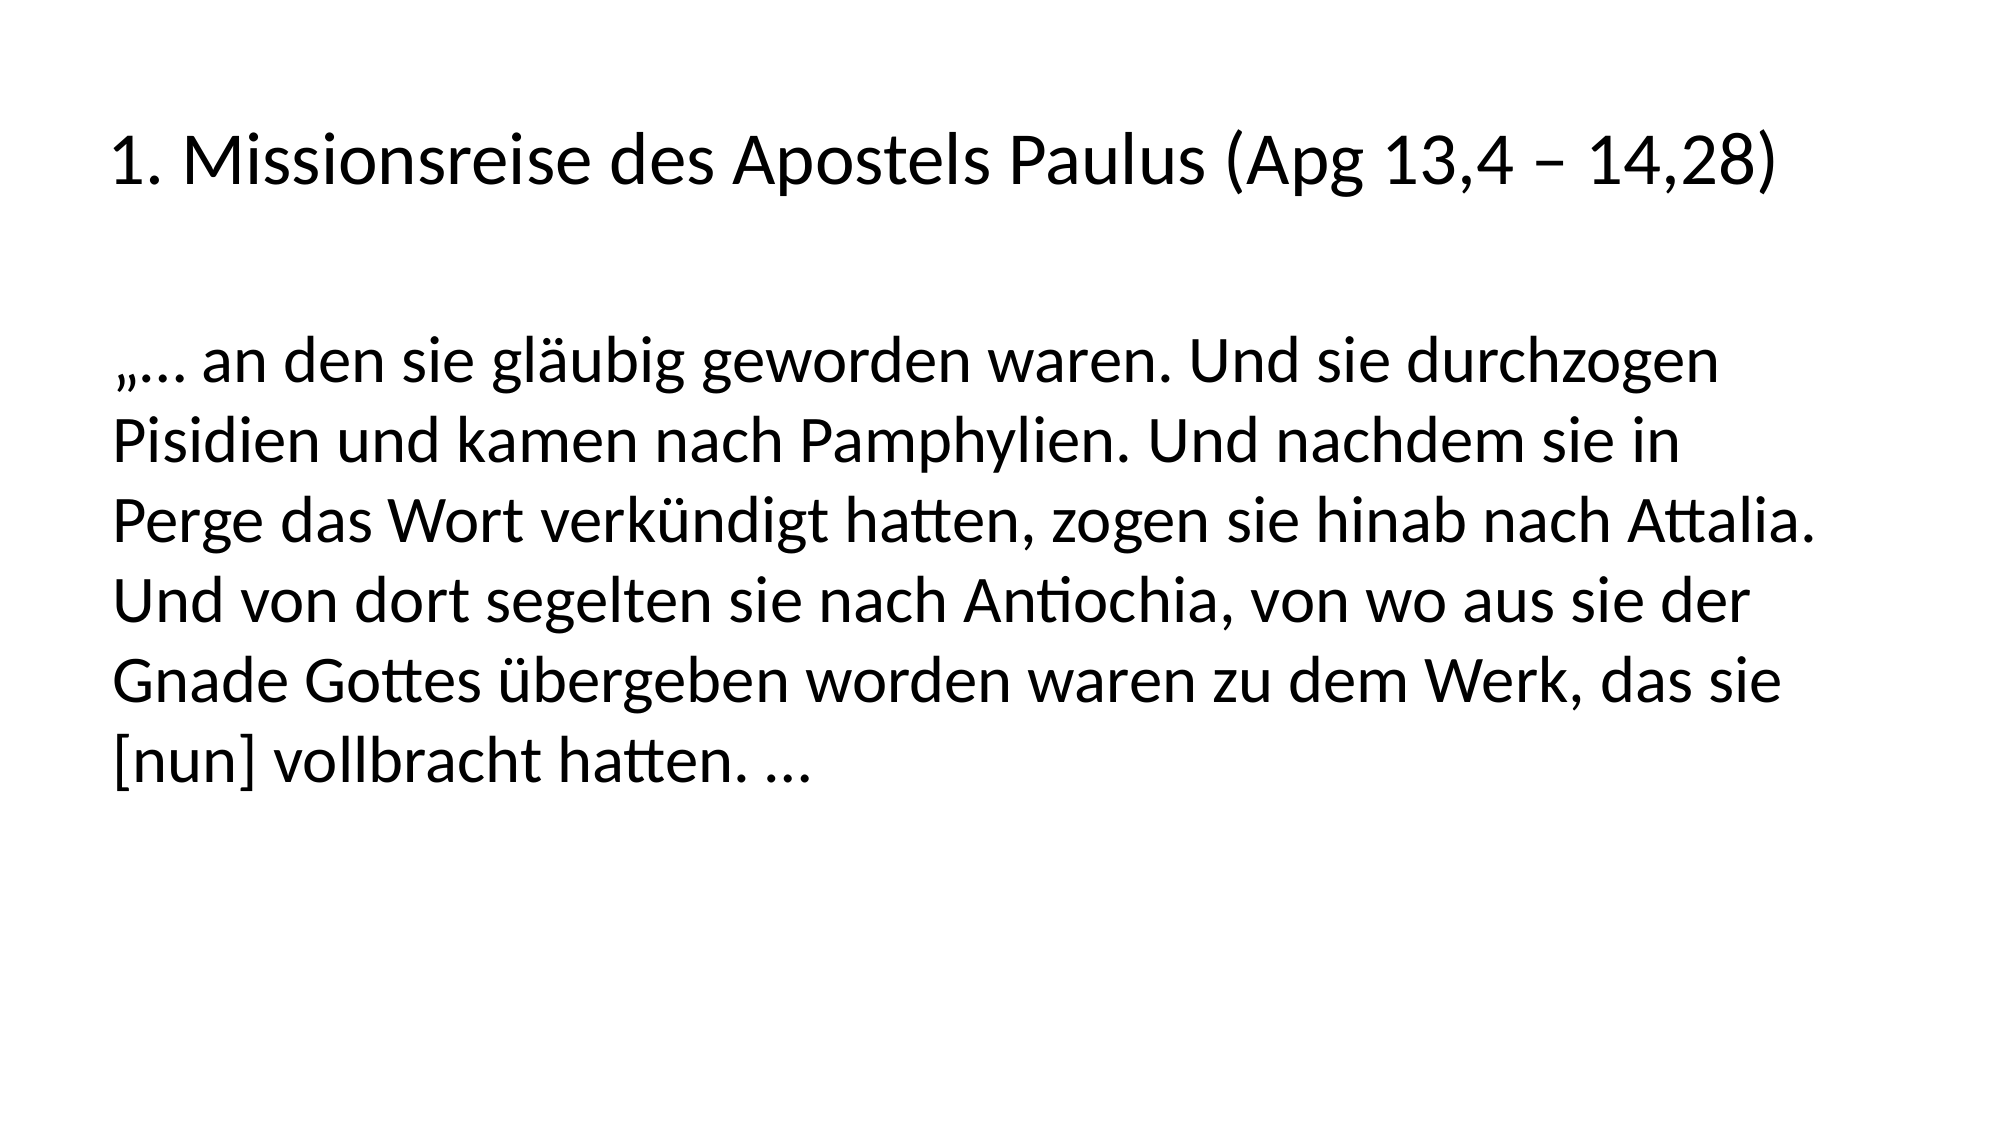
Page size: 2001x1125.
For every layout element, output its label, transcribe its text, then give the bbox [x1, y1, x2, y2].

text_box „… an den sie gläubig geworden waren. Und sie durchzogen Pisidien und kamen nach Pamphylien. Und nachdem sie in Perge das Wort verkündigt hatten, zogen sie hinab nach Attalia. Und von dort segelten sie nach Antiochia, von wo aus sie der Gnade Gottes übergeben worden waren zu dem Werk, das sie [nun] vollbracht hatten. … [97, 308, 1849, 804]
text_box 1. Missionsreise des Apostels Paulus (Apg 13,4 – 14,28) [92, 102, 1796, 207]
